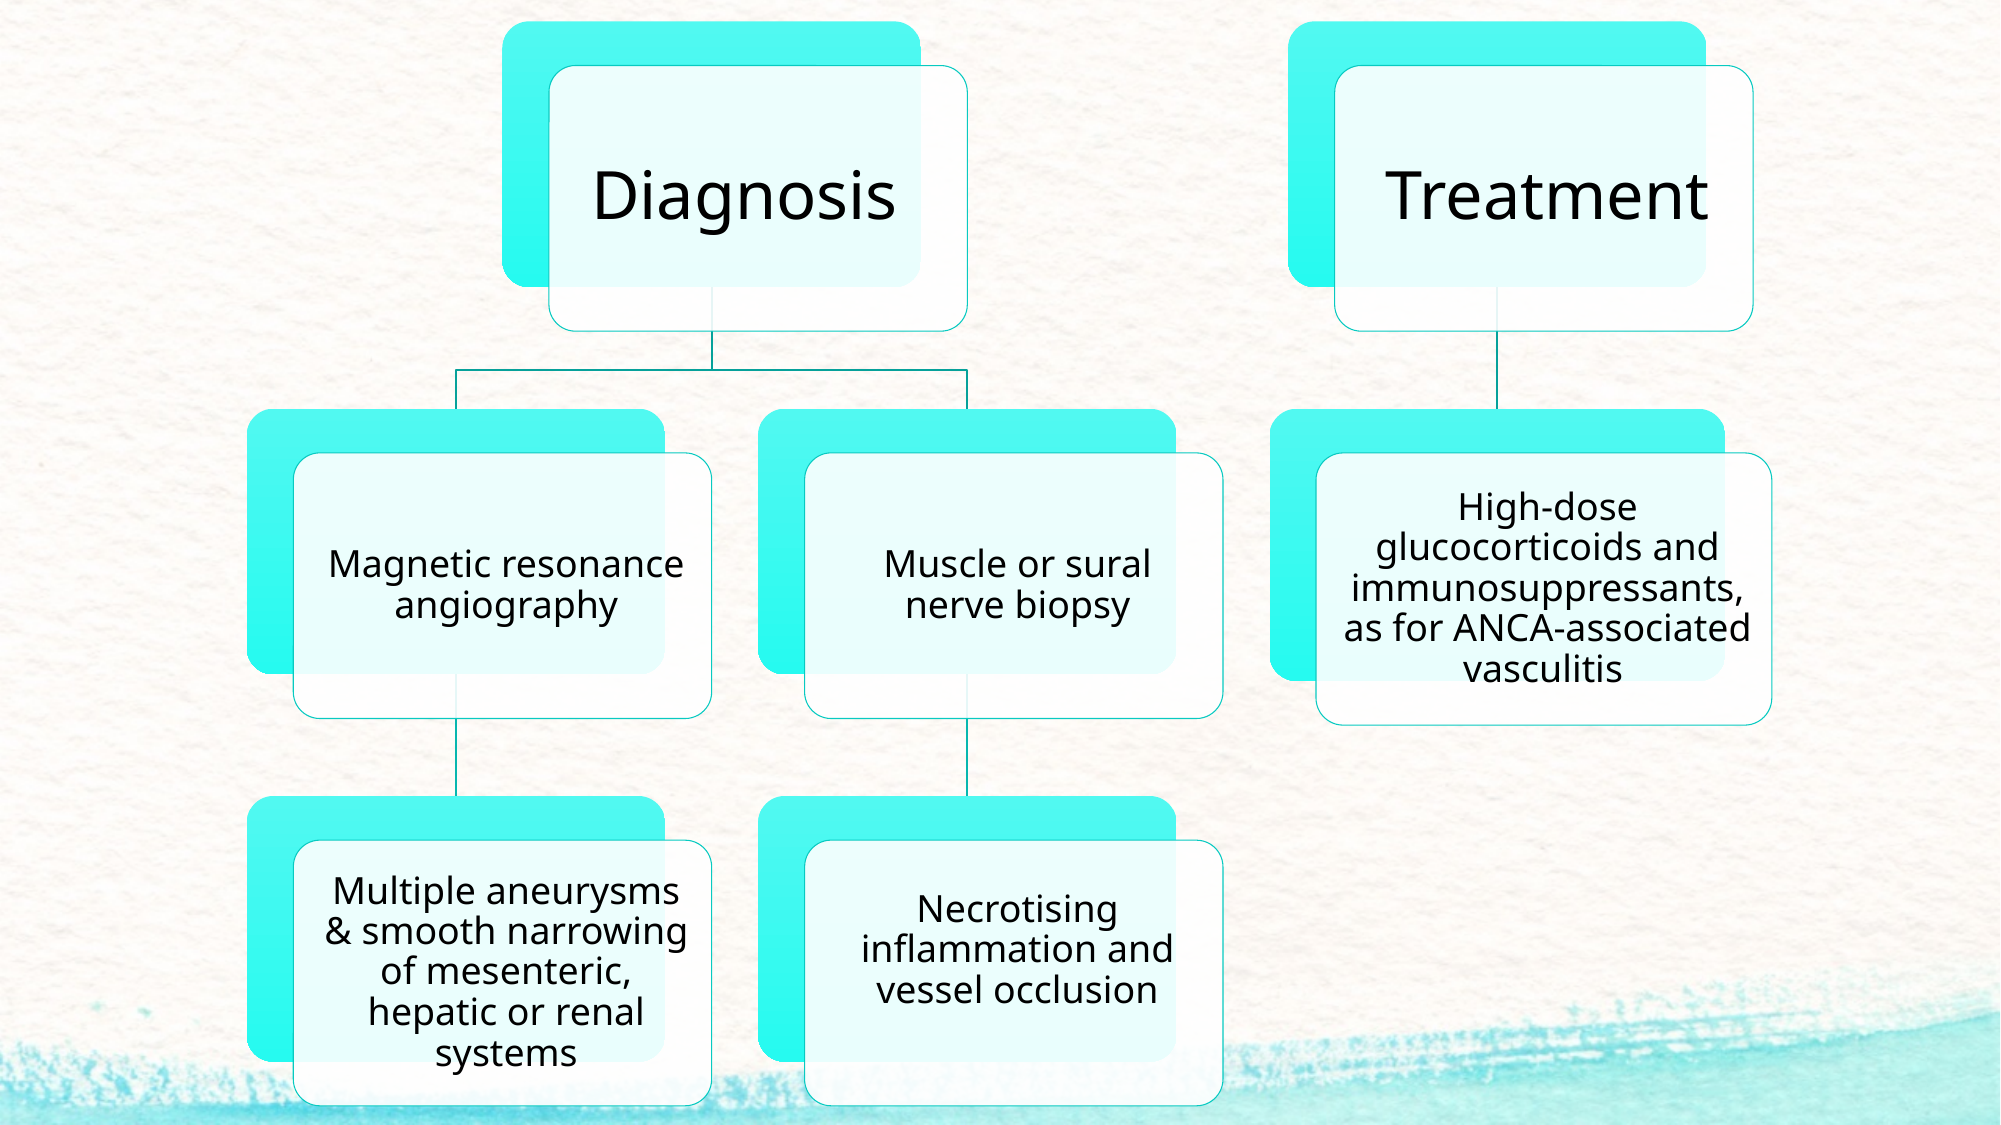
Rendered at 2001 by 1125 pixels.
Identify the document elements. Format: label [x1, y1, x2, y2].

list [18, 21, 2000, 1107]
picture [0, 0, 2001, 1125]
